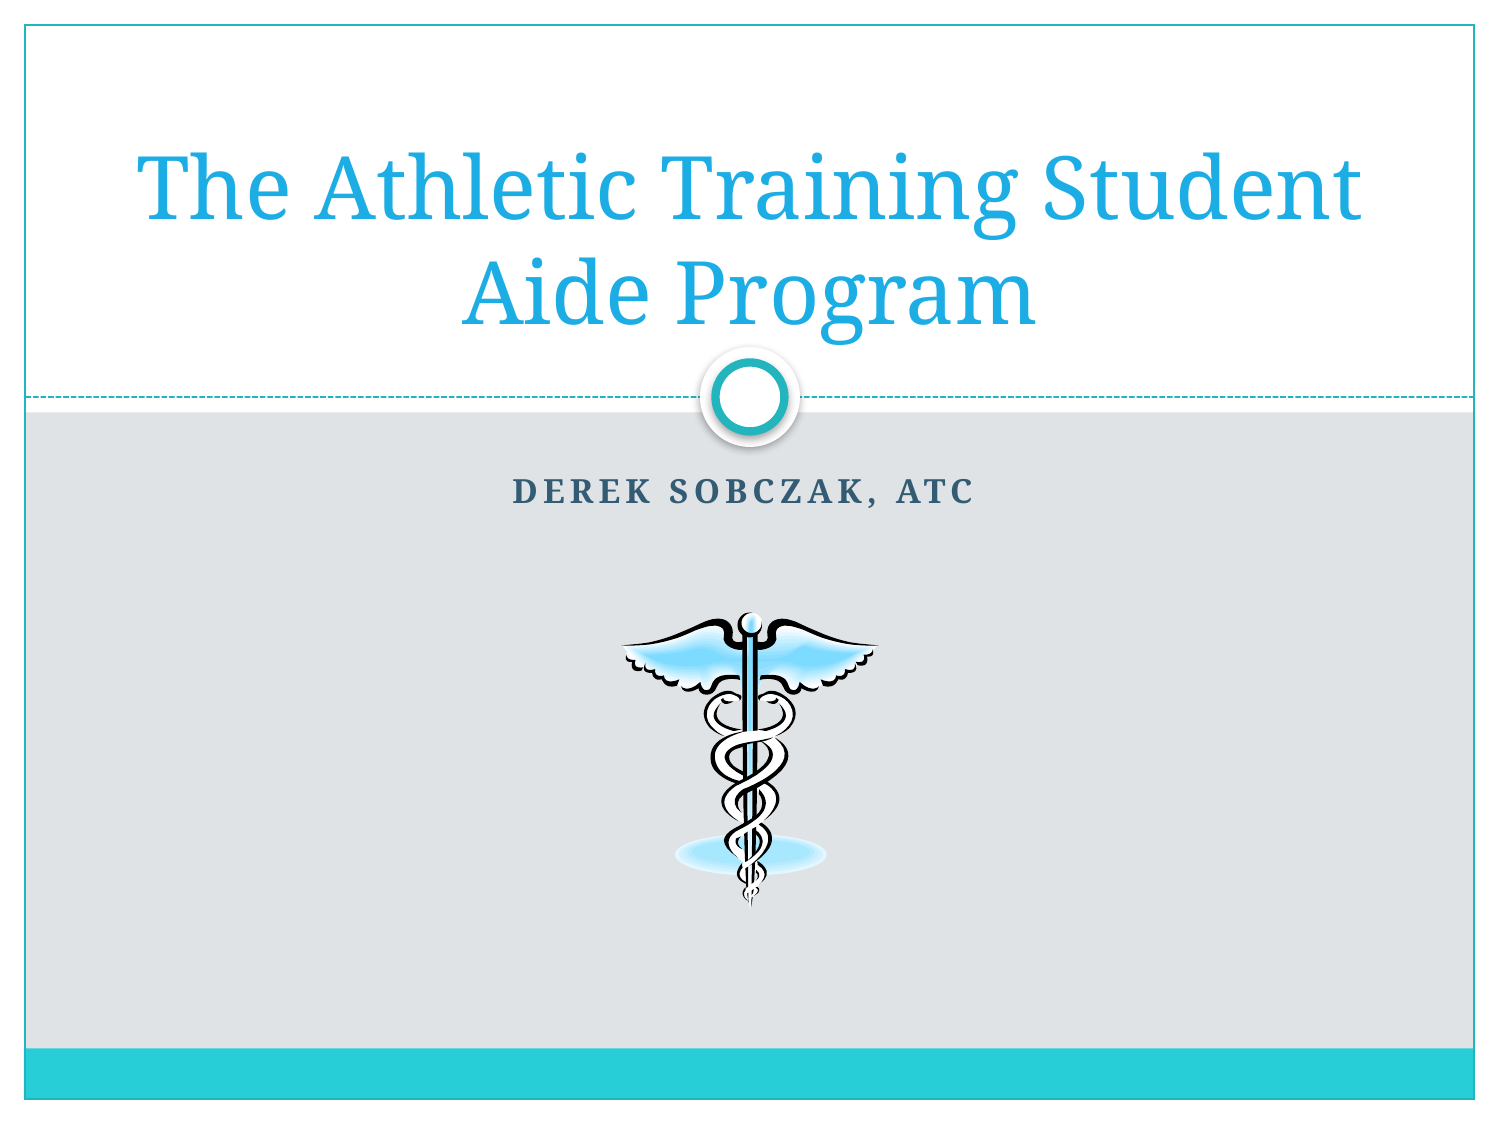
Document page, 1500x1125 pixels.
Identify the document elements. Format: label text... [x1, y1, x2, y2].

title The Athletic Training Student Aide Program [112, 62, 1388, 350]
picture [621, 612, 879, 910]
subtitle Derek Sobczak, atc [225, 462, 1275, 750]
